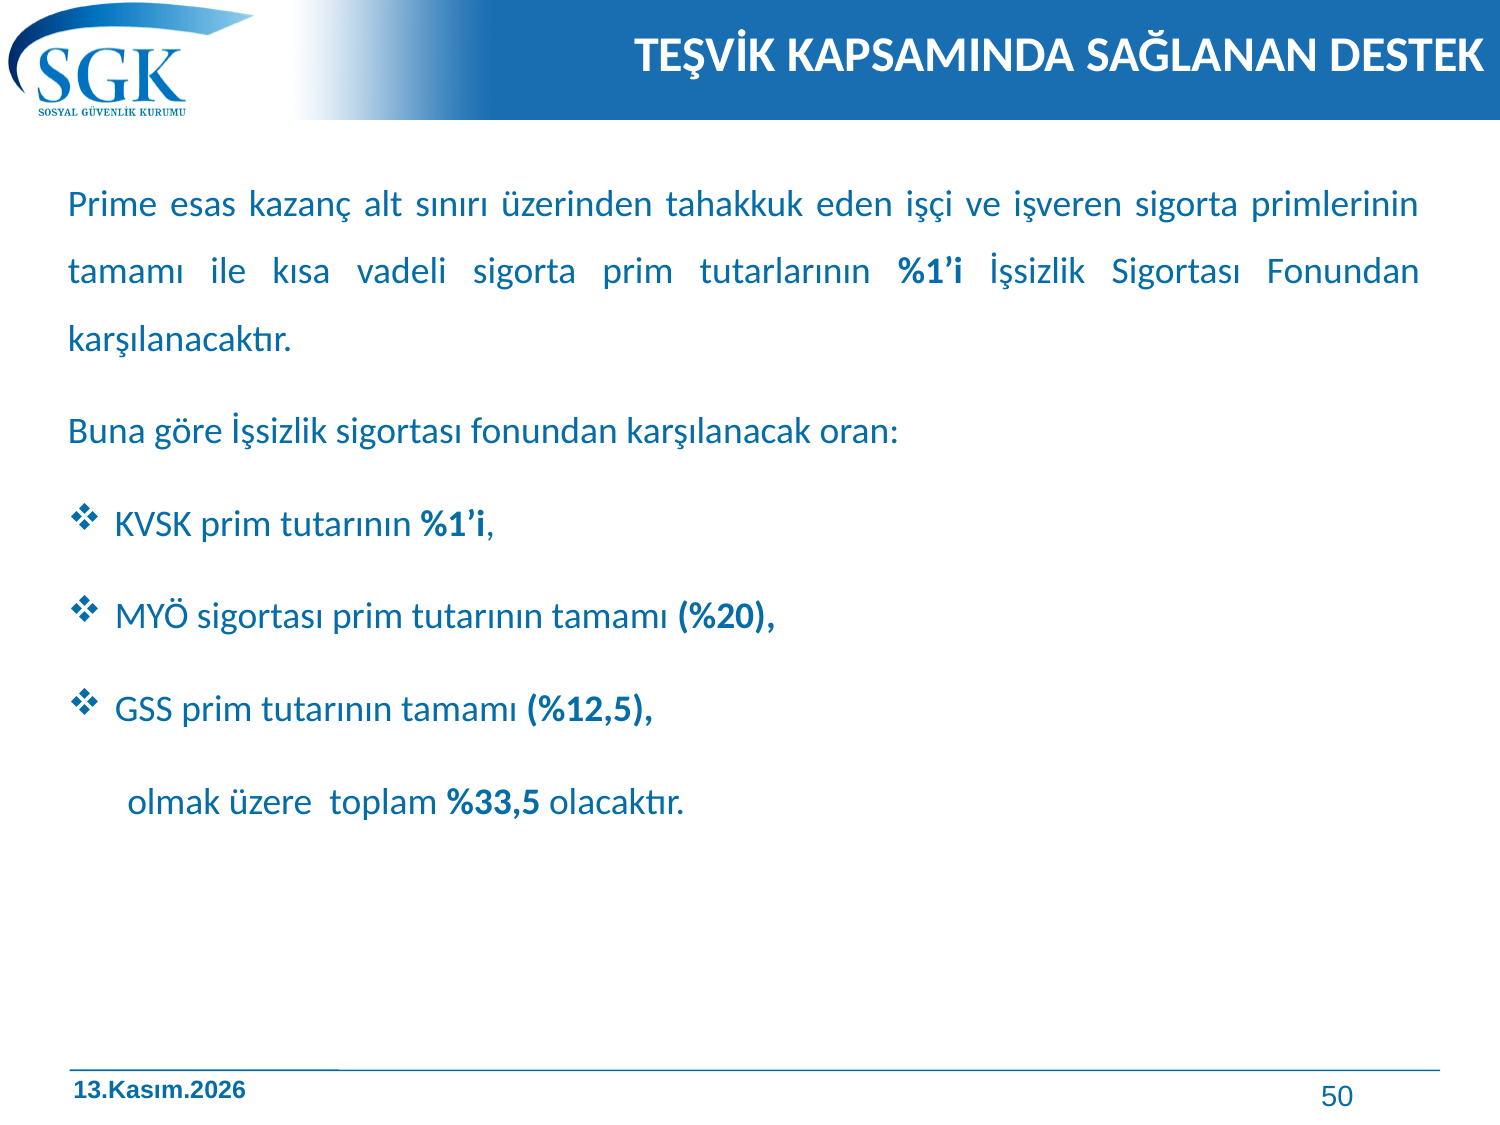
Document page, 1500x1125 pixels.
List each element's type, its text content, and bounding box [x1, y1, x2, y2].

slide_number [1175, 1071, 1418, 1118]
picture [0, 0, 1500, 120]
title TEŞVİK KAPSAMINDA SAĞLANAN DESTEK [421, 0, 1500, 117]
text_box Prime esas kazanç alt sınırı üzerinden tahakkuk eden işçi ve işveren sigorta primlerinin tamamı ile kısa vadeli sigorta prim tutarlarının %1’i İşsizlik Sigortası Fonundan karşılanacaktır. Buna göre İşsizlik sigortası fonundan karşılanacak oran: KVSK prim tutarının %1’i, MYÖ sigortası prim tutarının tamamı (%20), GSS prim tutarının tamamı (%12,5), olmak üzere toplam %33,5 olacaktır. [53, 148, 1436, 829]
